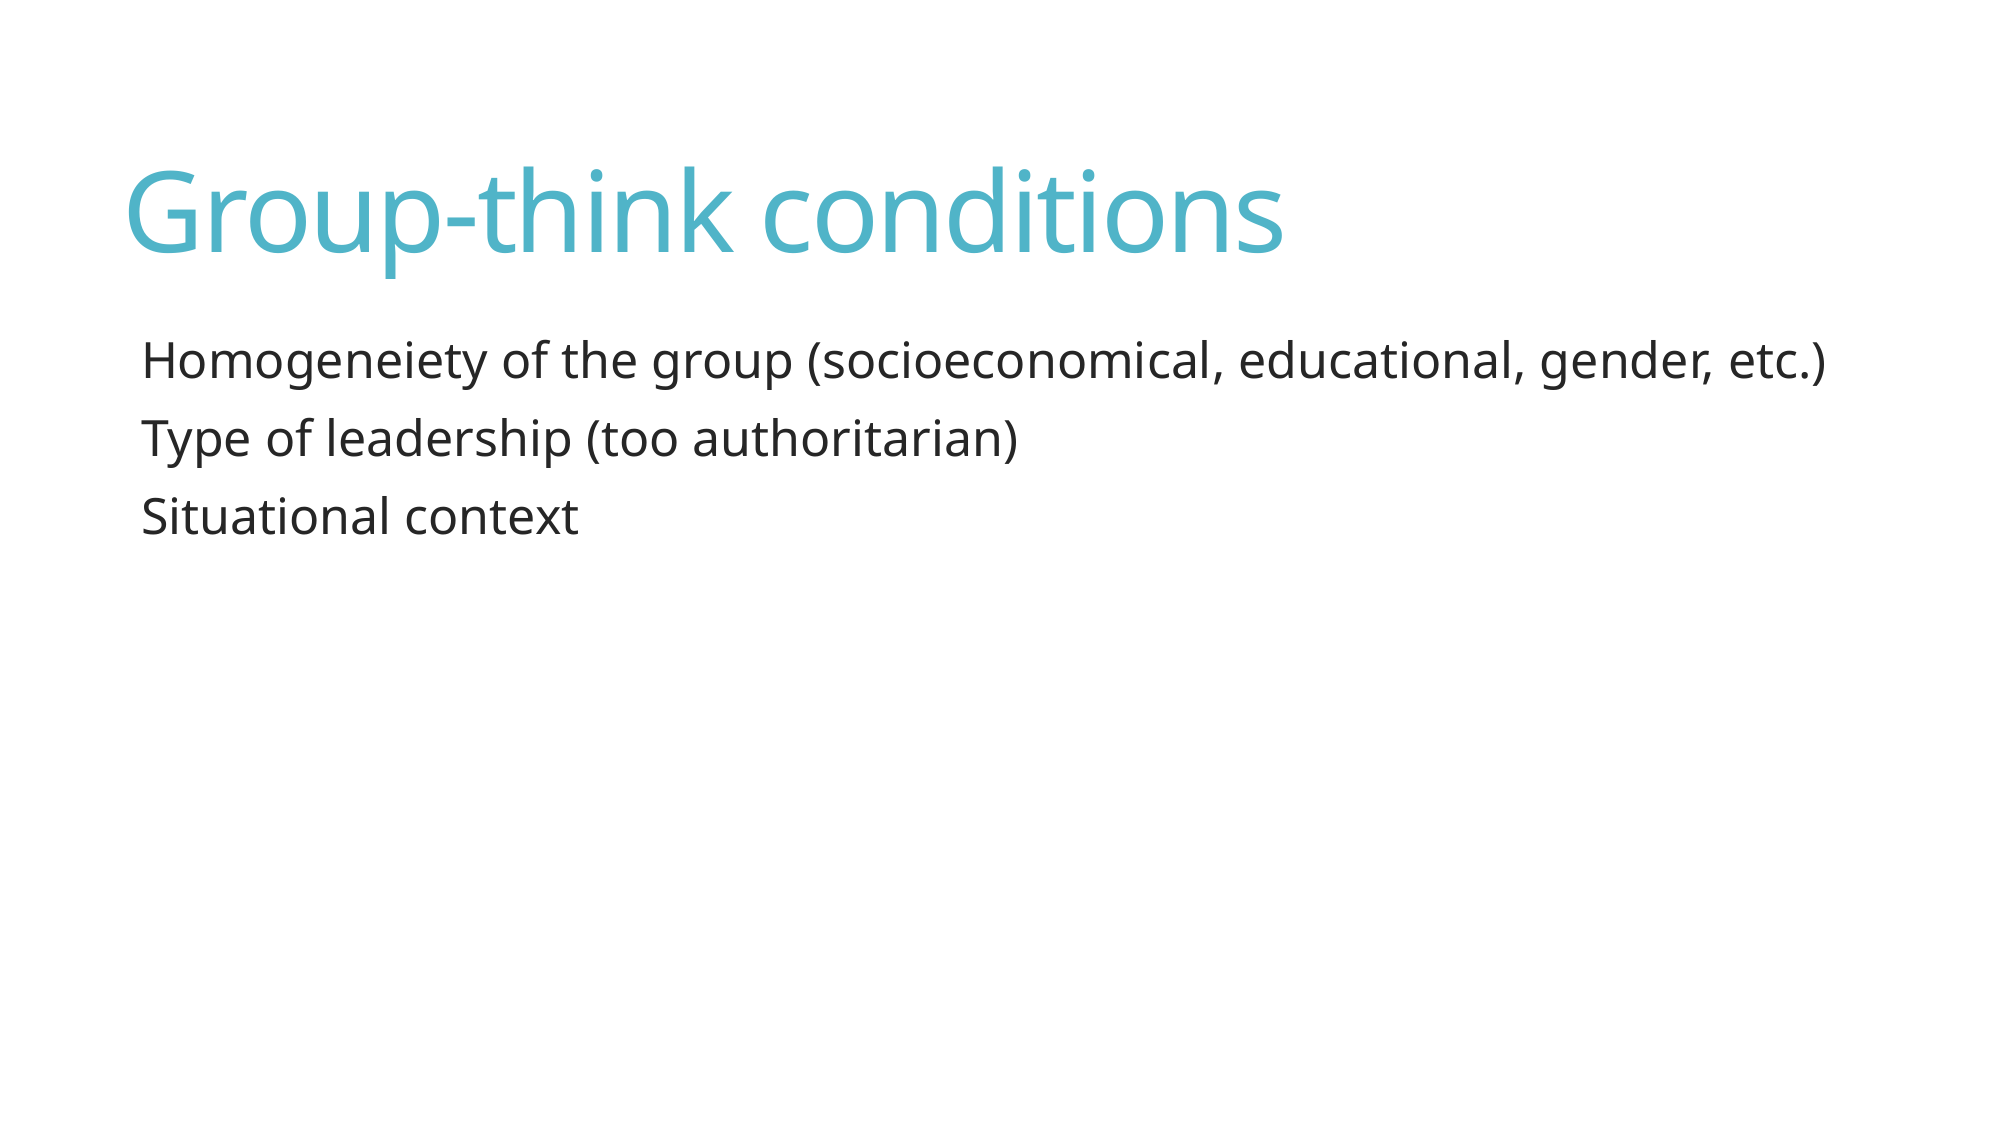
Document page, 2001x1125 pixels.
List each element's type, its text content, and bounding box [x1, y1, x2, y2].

title Group-think conditions [107, 81, 1875, 354]
list Homogeneiety of the group (socioeconomical, educational, gender, etc.) Type of leadership (too authoritarian) Situational context [111, 329, 1876, 948]
